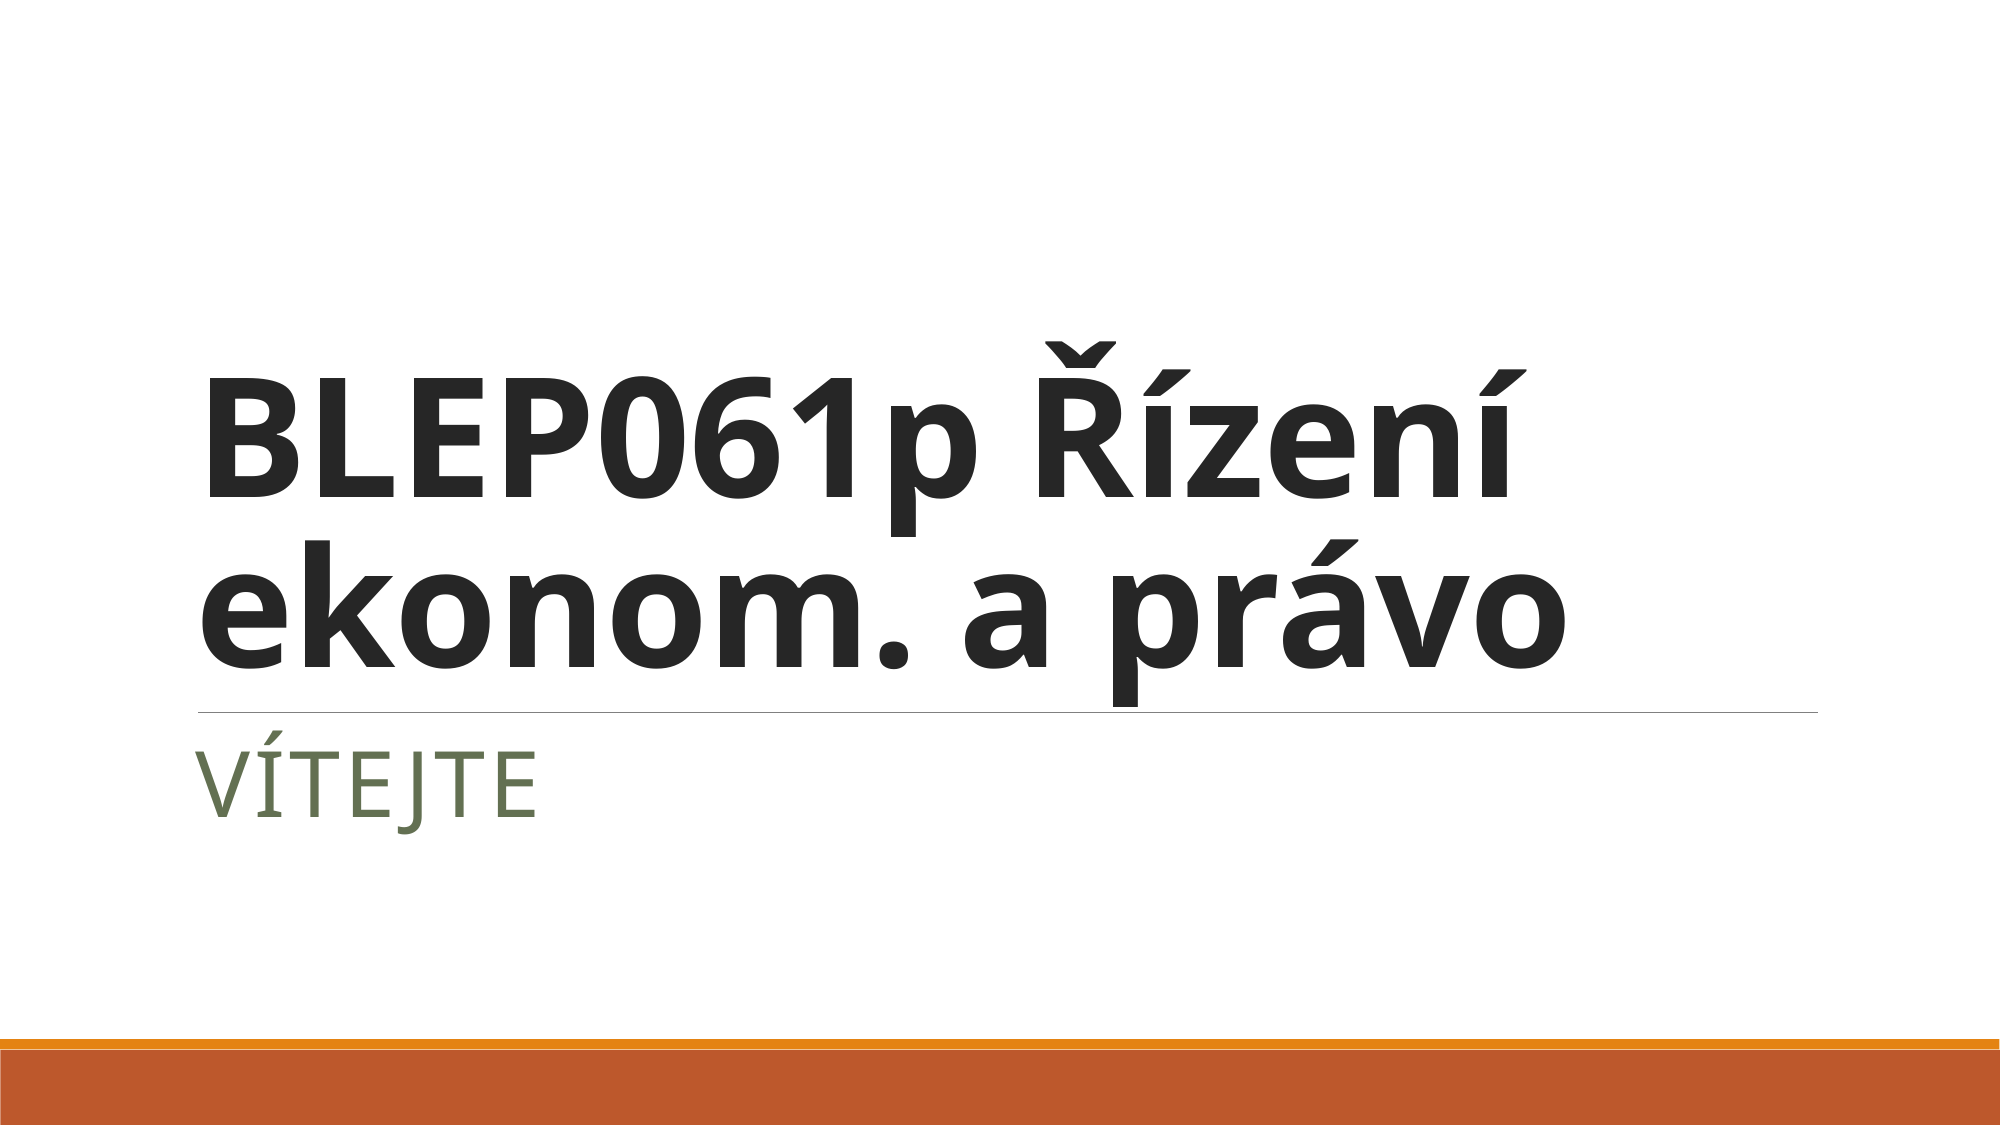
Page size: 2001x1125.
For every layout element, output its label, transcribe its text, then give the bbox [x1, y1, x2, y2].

subtitle Vítejte [180, 730, 1831, 919]
title BLEP061p Řízení ekonom. a právo [180, 124, 1830, 710]
